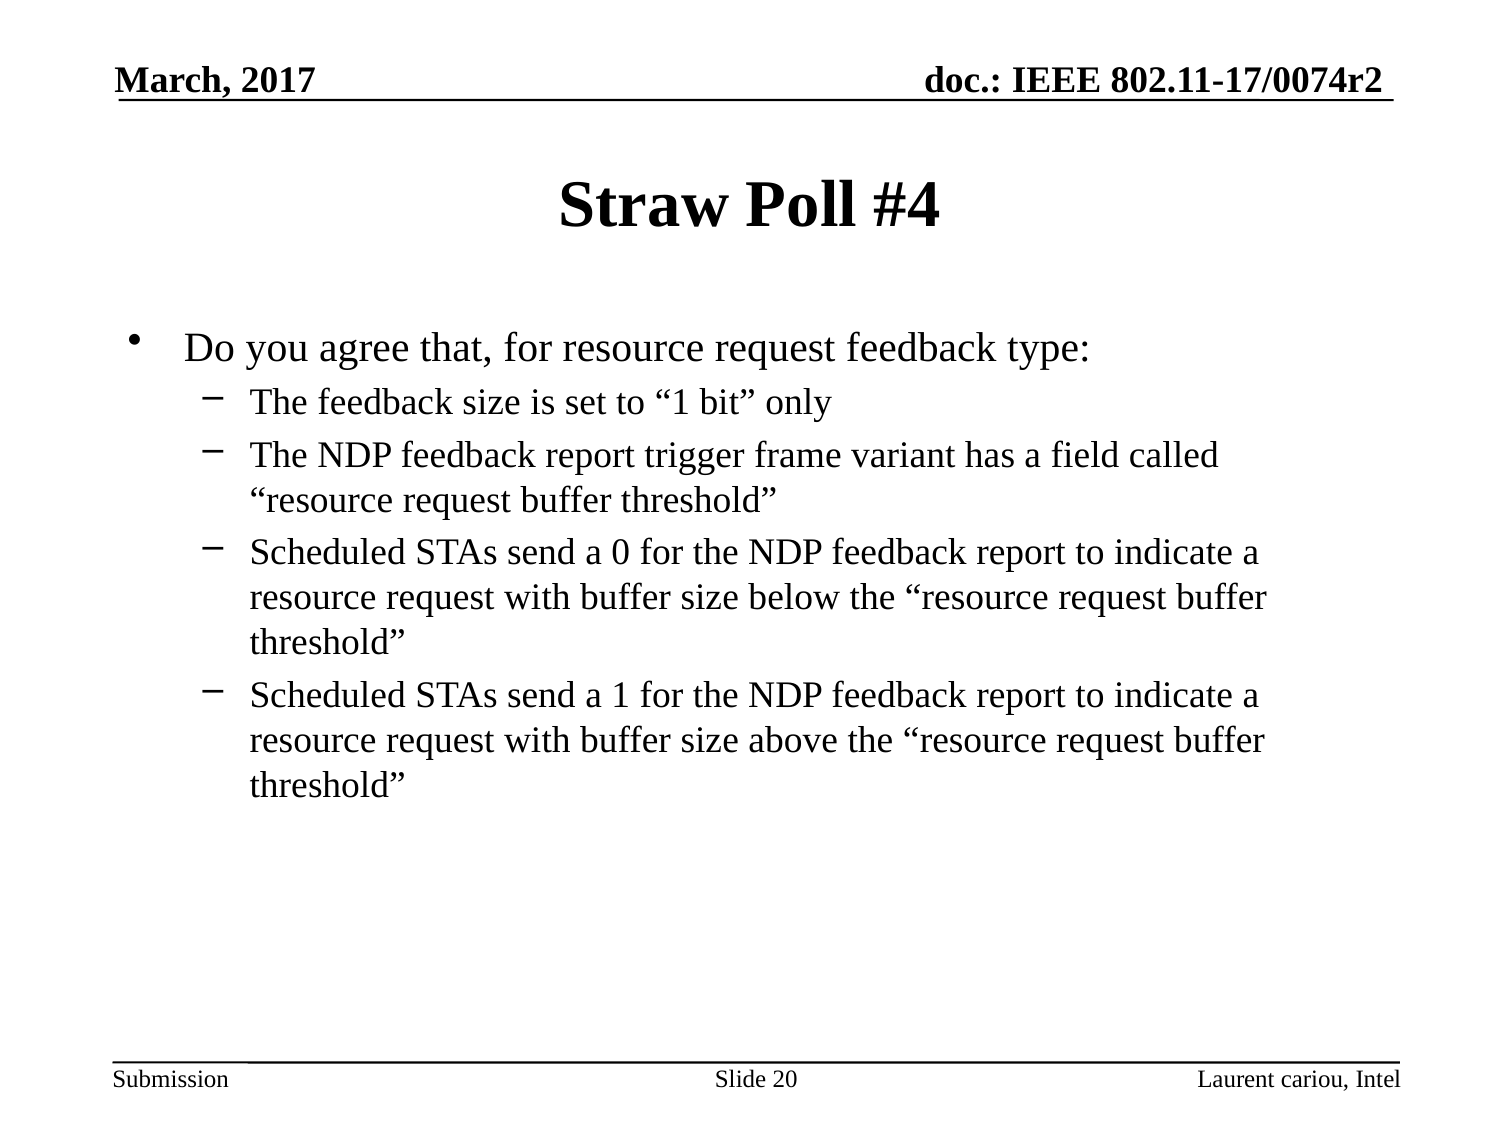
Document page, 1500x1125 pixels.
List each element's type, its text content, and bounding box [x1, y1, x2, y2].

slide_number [114, 54, 318, 101]
list Do you agree that, for resource request feedback type: The feedback size is set to “1 bit” only The NDP feedback report trigger frame variant has a field called “resource request buffer threshold” Scheduled STAs send a 0 for the NDP feedback report to indicate a resource request with buffer size below the “resource request buffer threshold” Scheduled STAs send a 1 for the NDP feedback report to indicate a resource request with buffer size above the “resource request buffer threshold” [112, 312, 1388, 1001]
footer Laurent cariou, Intel [1037, 1061, 1402, 1093]
title Straw Poll #4 [112, 112, 1388, 288]
slide_number Slide 20 [712, 1061, 800, 1093]
